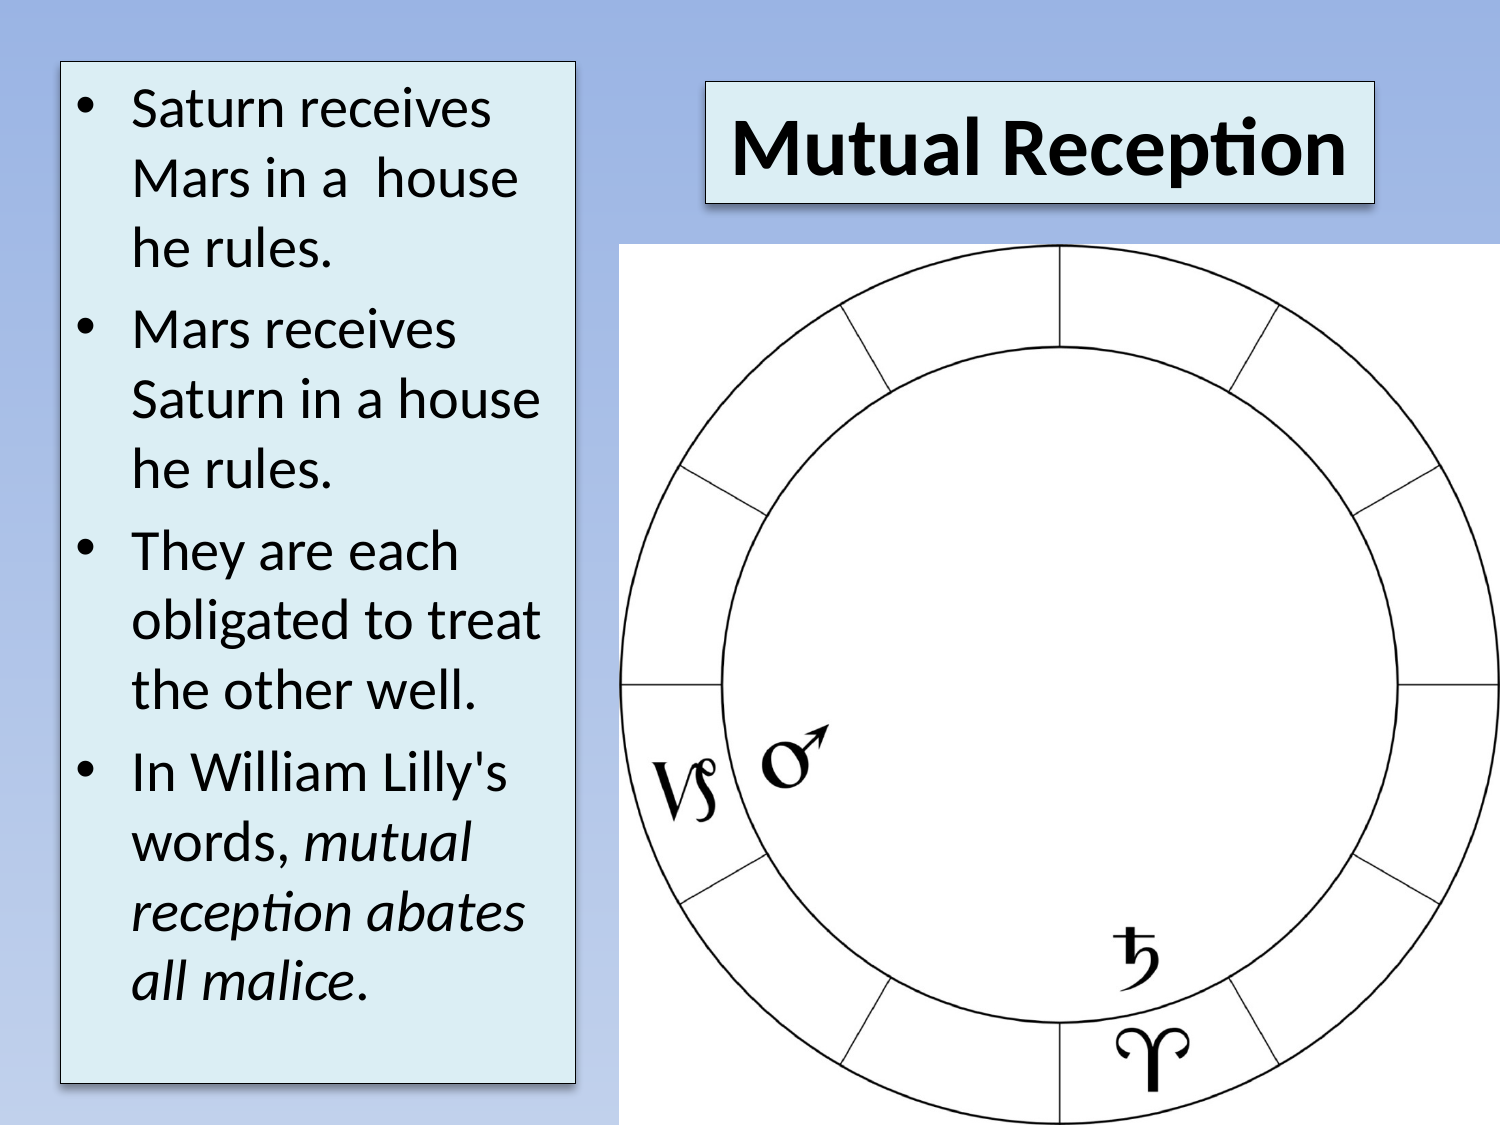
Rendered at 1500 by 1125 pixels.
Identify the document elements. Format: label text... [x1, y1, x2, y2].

title Mutual Reception [705, 81, 1375, 204]
list Saturn receives Mars in a house he rules. Mars receives Saturn in a house he rules. They are each obligated to treat the other well. In William Lilly's words, mutual reception abates all malice. [60, 61, 576, 1084]
picture [619, 244, 1500, 1125]
